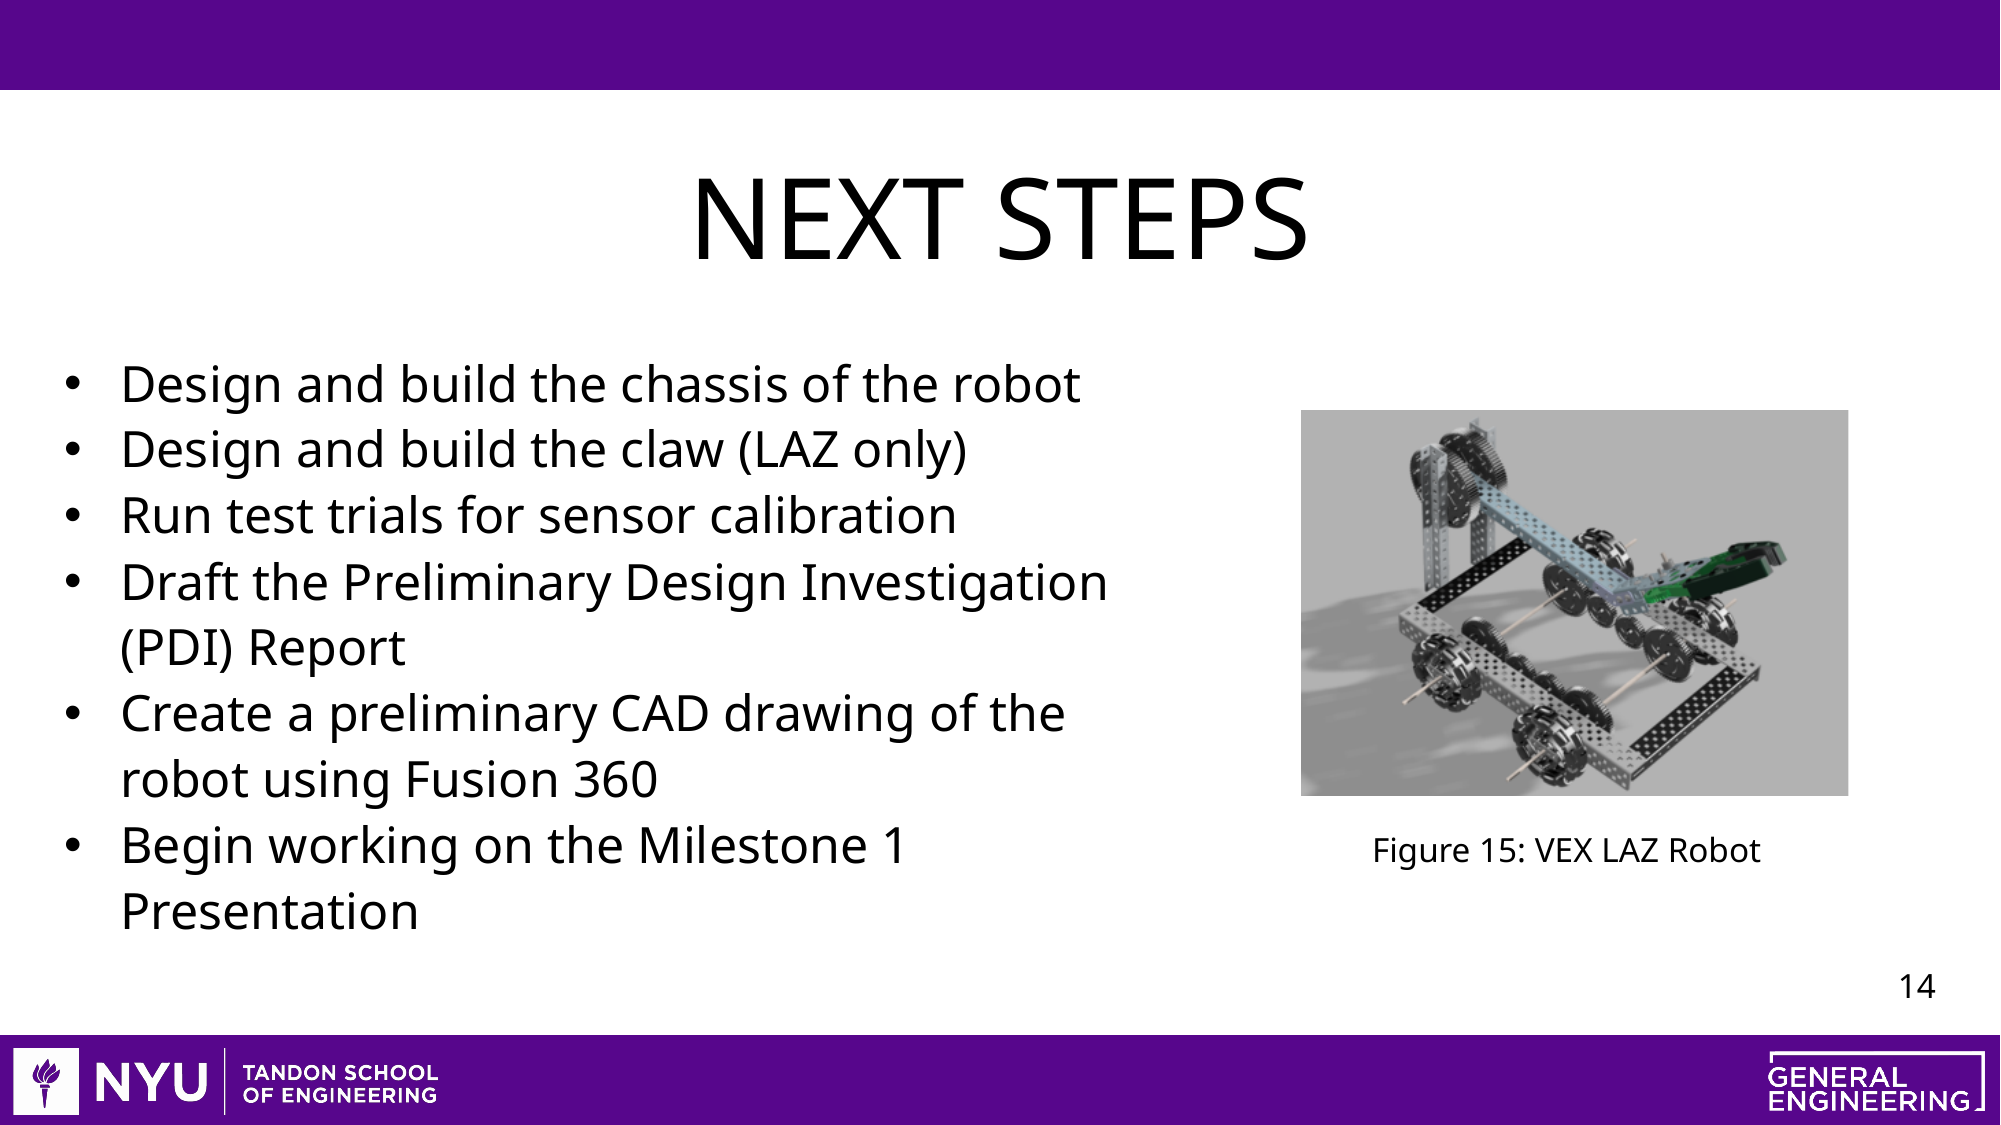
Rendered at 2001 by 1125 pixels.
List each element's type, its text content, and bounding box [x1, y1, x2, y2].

text_box [0, 0, 2000, 90]
picture [13, 1048, 439, 1115]
text_box [0, 1035, 2000, 1125]
text_box Figure 15: VEX LAZ Robot [1174, 821, 1960, 877]
text_box 14 [1802, 958, 1951, 1014]
picture [1768, 1051, 1985, 1111]
title NEXT STEPS [92, 132, 1908, 292]
subtitle Design and build the chassis of the robot Design and build the claw (LAZ only) Run test trials for sensor calibration Draft the Preliminary Design Investigation (PDI) Report Create a preliminary CAD drawing of the robot using Fusion 360 Begin working on the Milestone 1 Presentation [49, 281, 1196, 1005]
picture [1300, 410, 1849, 796]
